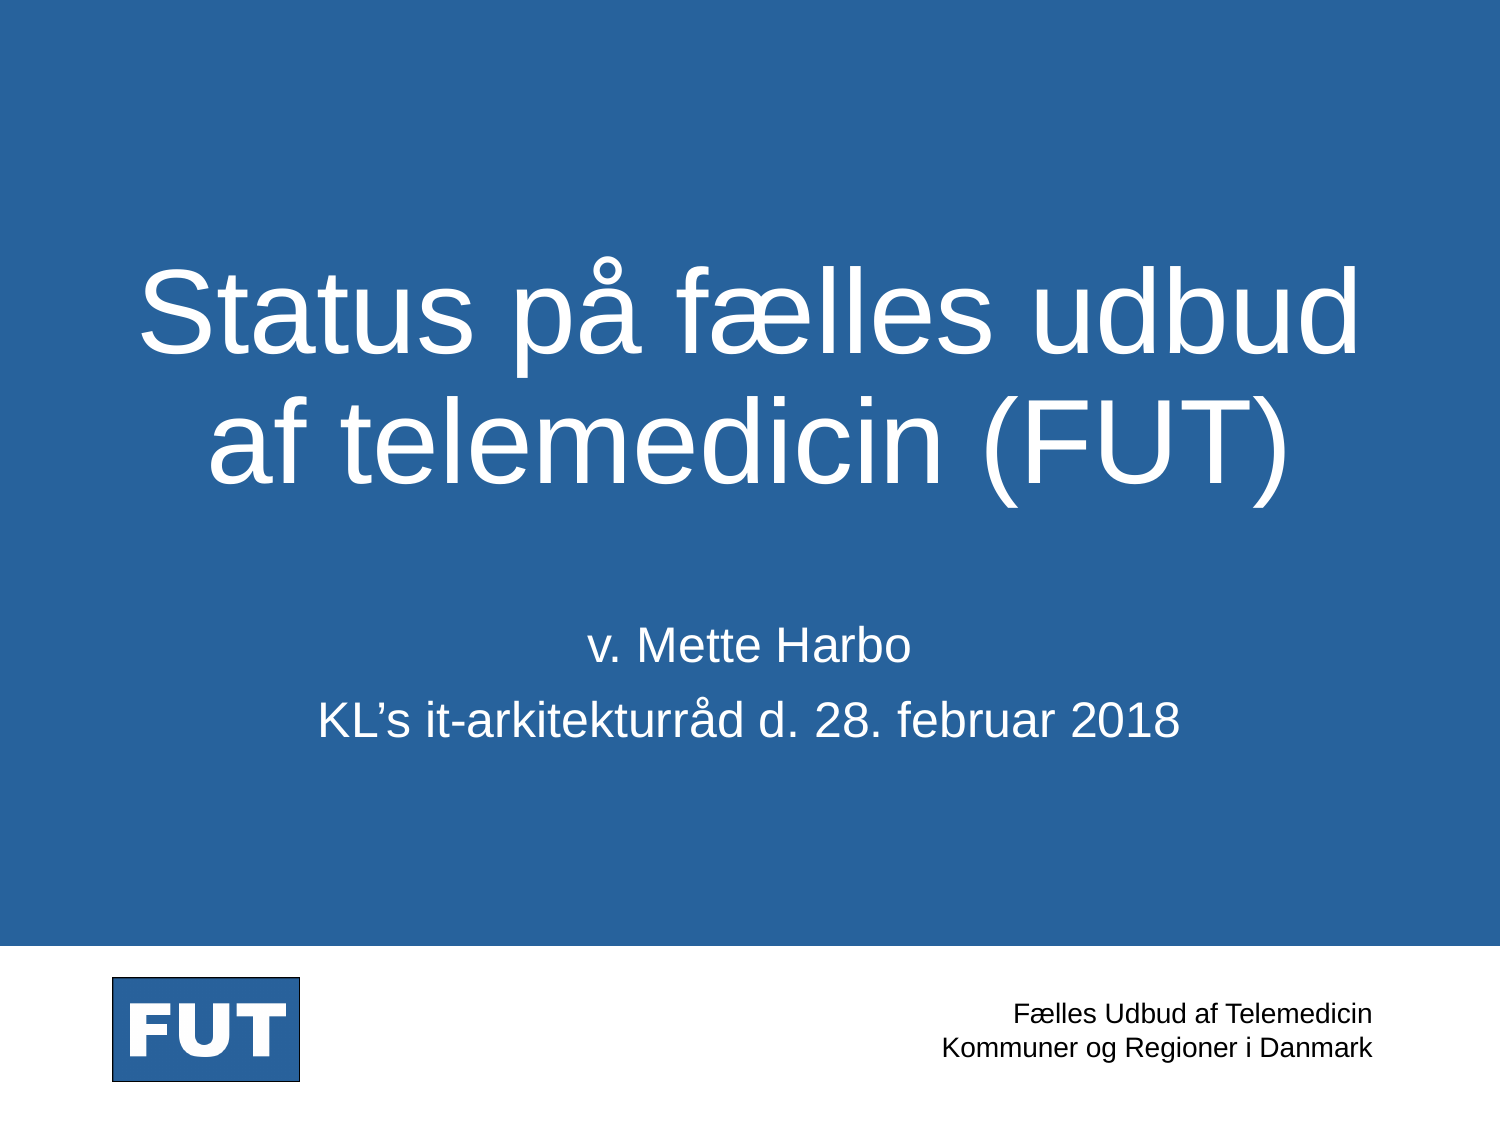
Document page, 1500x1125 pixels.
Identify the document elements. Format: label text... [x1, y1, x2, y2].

picture [112, 977, 300, 1082]
title Status på fælles udbud af telemedicin (FUT) [112, 184, 1388, 576]
subtitle v. Mette Harbo KL’s it-arkitekturråd d. 28. februar 2018 [187, 593, 1313, 775]
